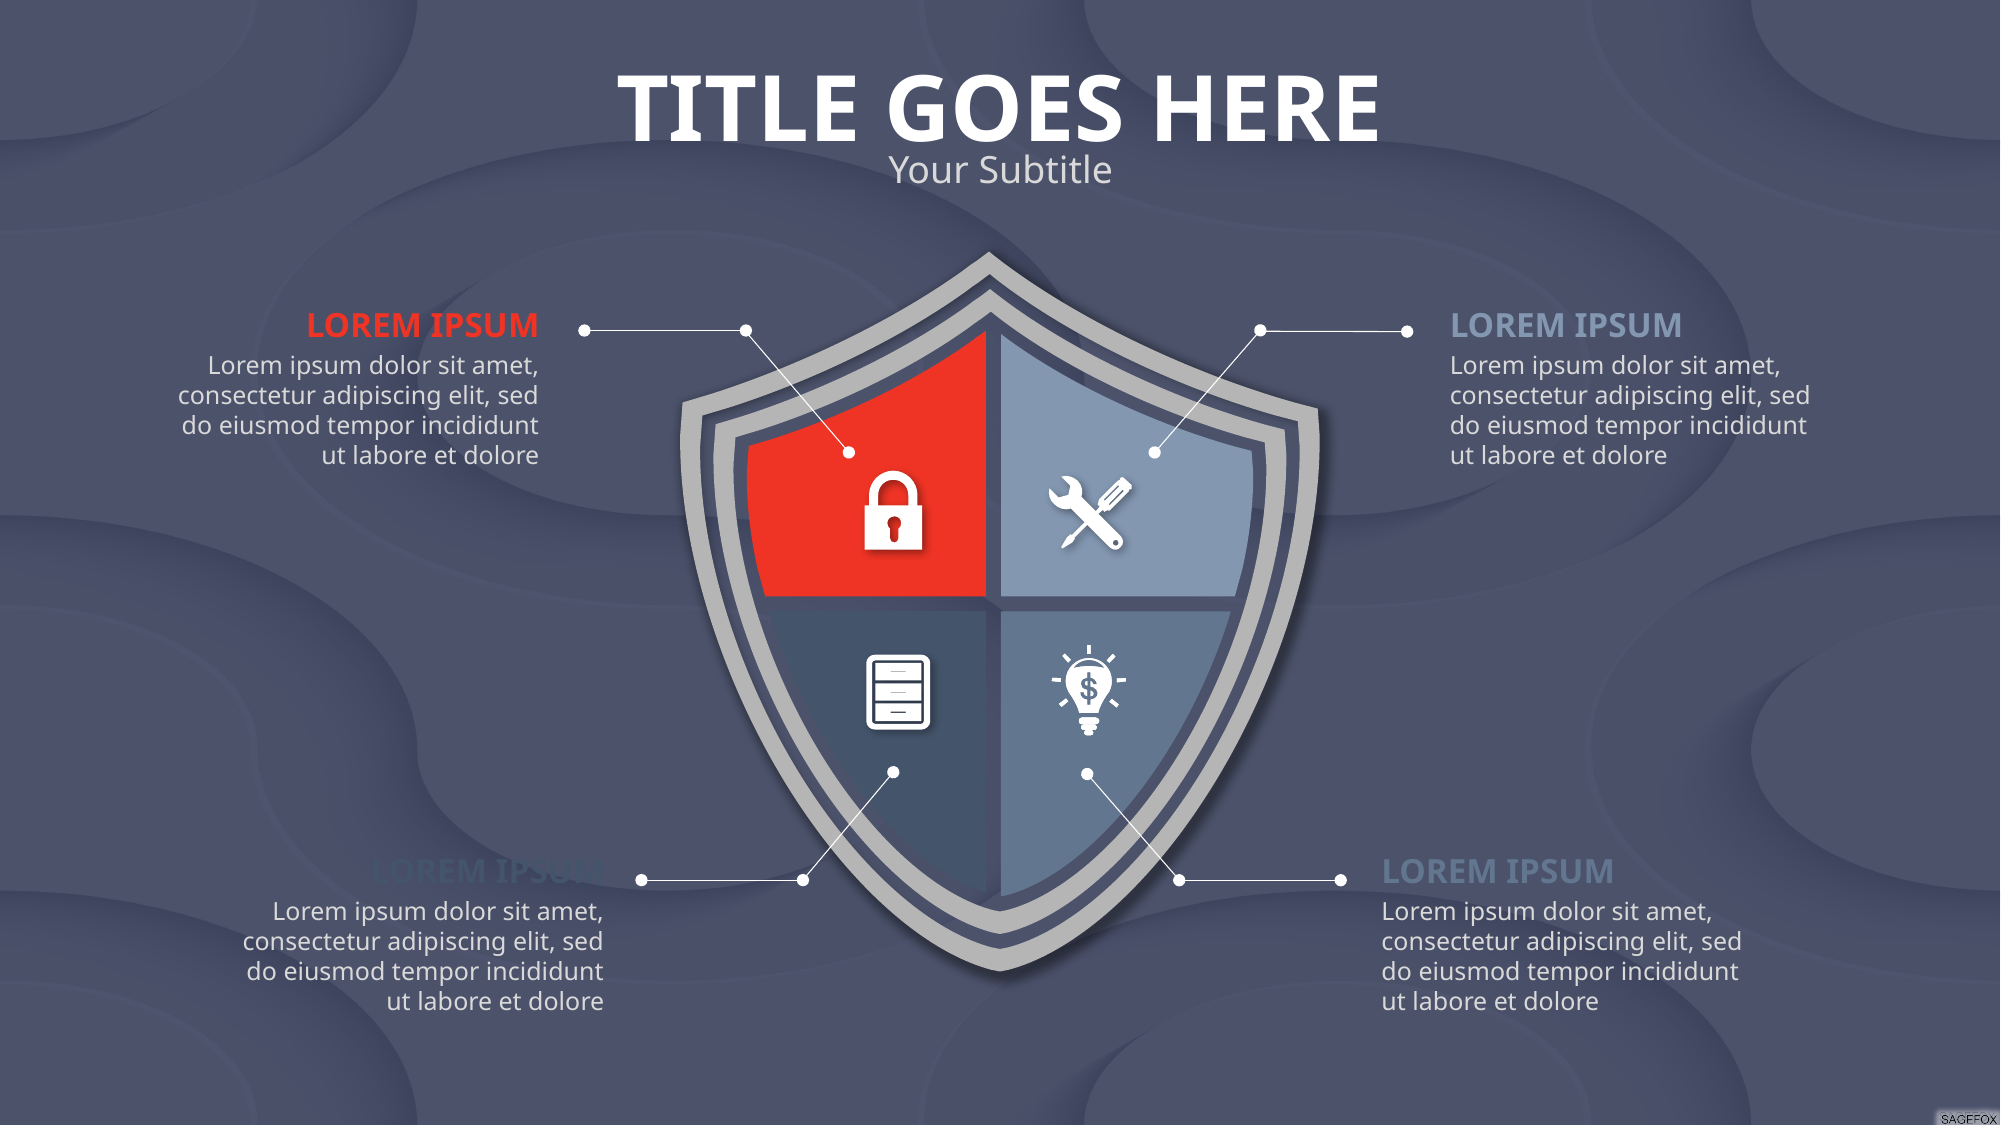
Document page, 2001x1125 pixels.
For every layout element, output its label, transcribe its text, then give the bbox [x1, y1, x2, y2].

text_box [864, 470, 923, 550]
text_box [1000, 332, 1255, 598]
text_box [641, 772, 894, 881]
text_box [857, 881, 1142, 973]
text_box [999, 610, 1233, 898]
text_box LOREM IPSUM Lorem ipsum dolor sit amet, consectetur adipiscing elit, sed do eiusmod tempor incididunt ut labore et dolore [166, 299, 550, 475]
text_box [679, 453, 800, 772]
text_box LOREM IPSUM Lorem ipsum dolor sit amet, consectetur adipiscing elit, sed do eiusmod tempor incididunt ut labore et dolore [1371, 845, 1755, 1020]
picture [1938, 1114, 1999, 1125]
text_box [1152, 336, 1410, 448]
text_box [767, 610, 988, 894]
text_box [1199, 448, 1321, 773]
text_box [849, 250, 1152, 372]
text_box LOREM IPSUM Lorem ipsum dolor sit amet, consectetur adipiscing elit, sed do eiusmod tempor incididunt ut labore et dolore [231, 845, 615, 1020]
text_box [894, 846, 1099, 936]
text_box LOREM IPSUM Lorem ipsum dolor sit amet, consectetur adipiscing elit, sed do eiusmod tempor incididunt ut labore et dolore [1439, 299, 1824, 475]
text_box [548, 42, 1452, 199]
text_box [849, 287, 1152, 406]
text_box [1087, 773, 1341, 881]
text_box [584, 330, 849, 453]
text_box [866, 654, 931, 730]
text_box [1051, 645, 1126, 736]
text_box [1165, 448, 1288, 773]
text_box [712, 453, 834, 772]
text_box [745, 328, 988, 598]
text_box [1048, 475, 1132, 550]
